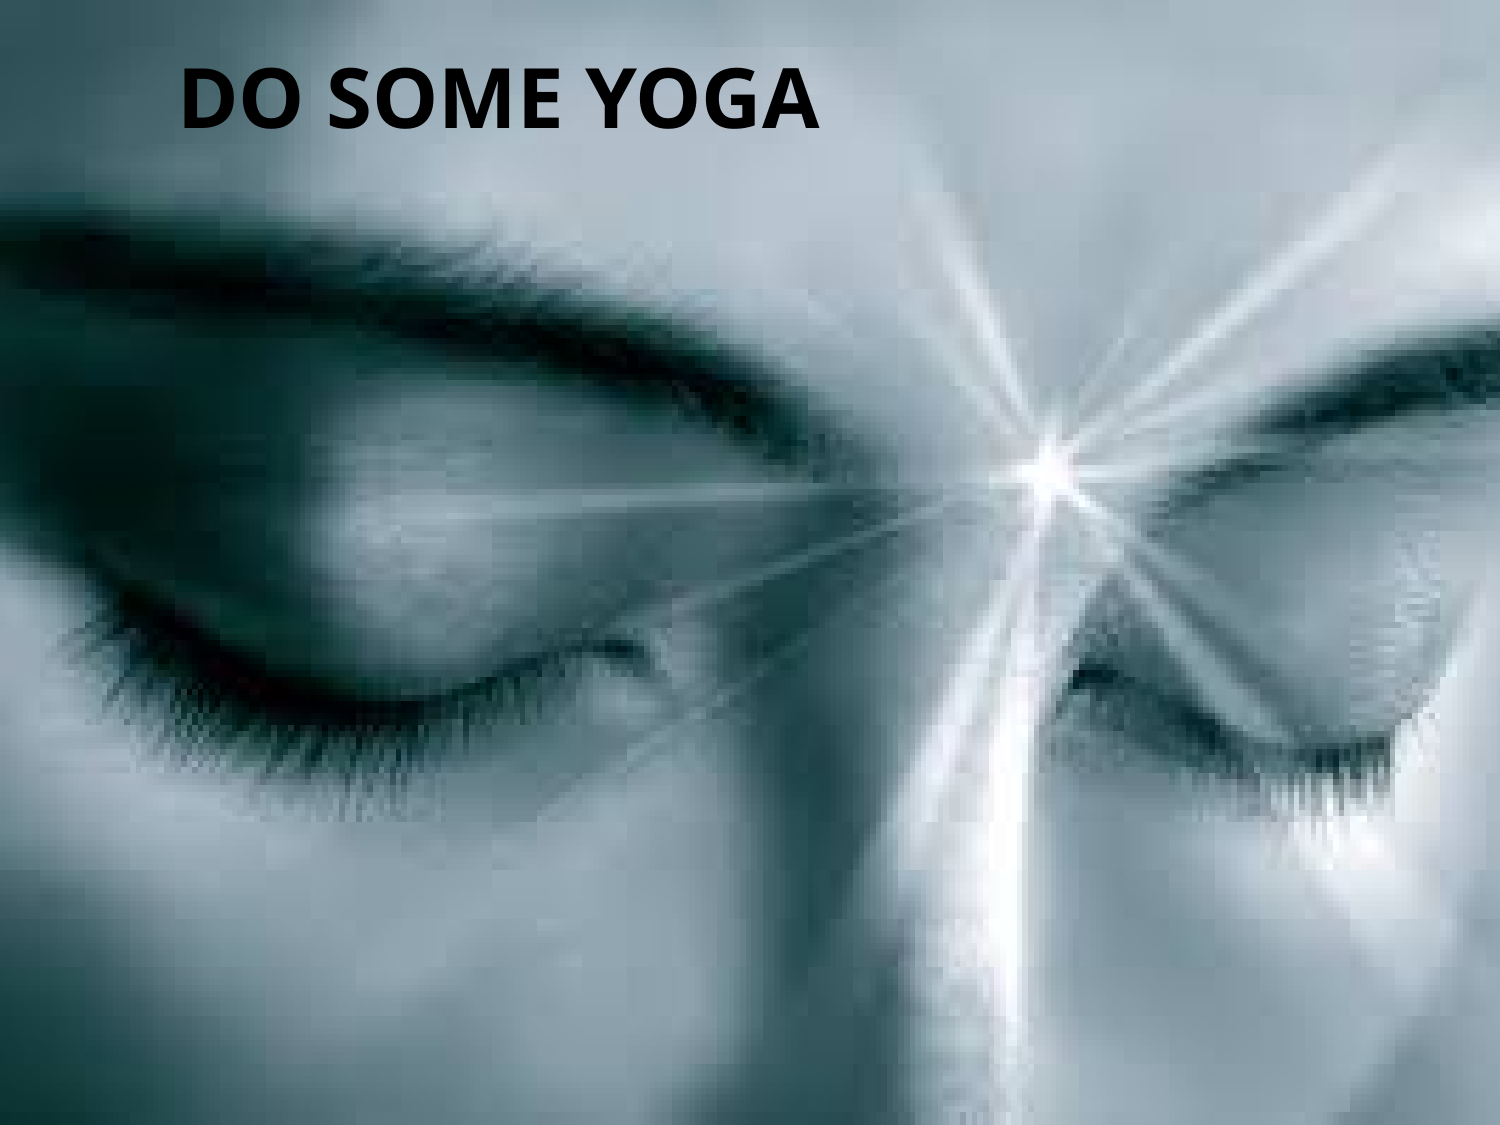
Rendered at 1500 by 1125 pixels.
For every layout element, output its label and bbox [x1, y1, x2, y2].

list [0, 0, 1500, 1125]
